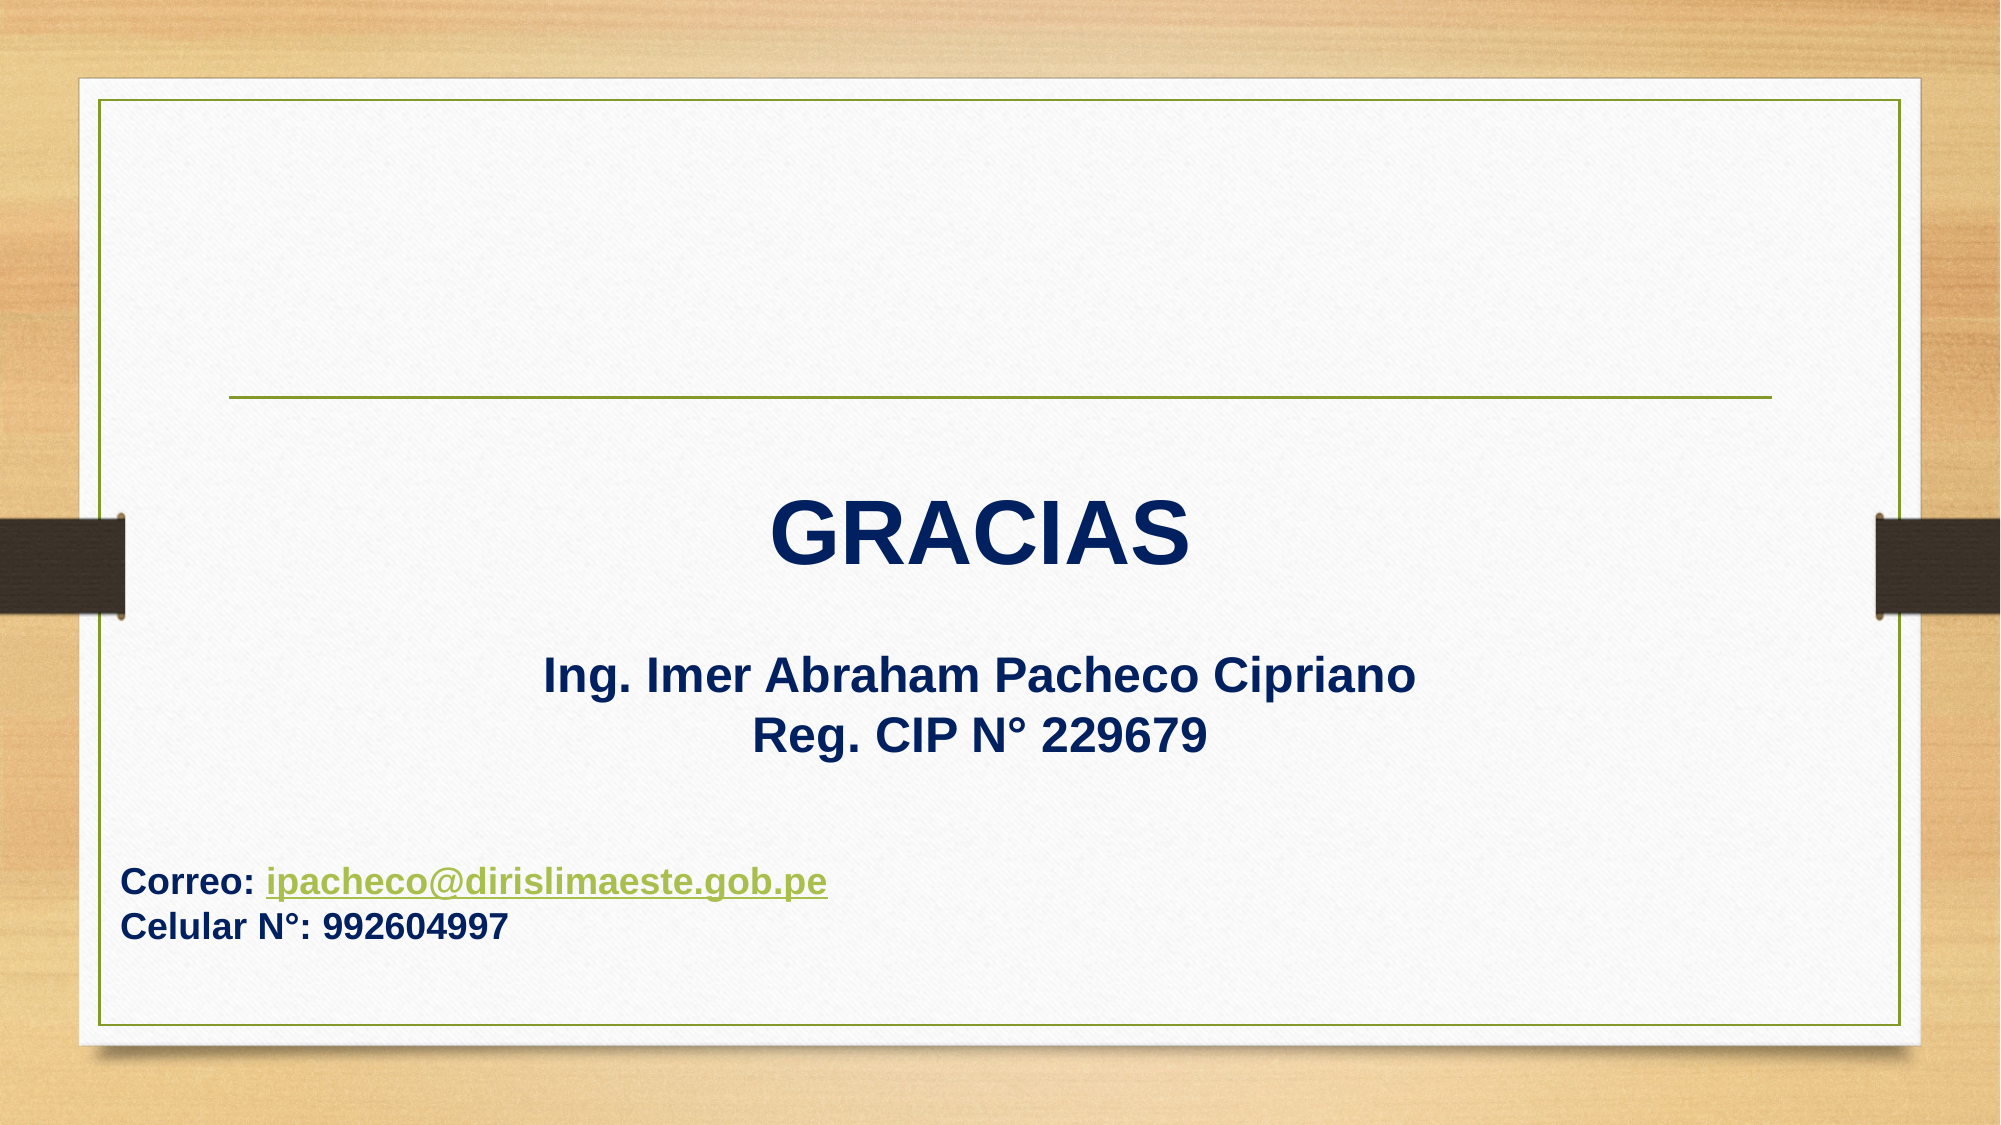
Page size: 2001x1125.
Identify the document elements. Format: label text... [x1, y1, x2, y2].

text_box Correo: ipacheco@dirislimaeste.gob.pe Celular N°: 992604997 [105, 850, 849, 955]
text_box GRACIAS Ing. Imer Abraham Pacheco Cipriano Reg. CIP N° 229679 [477, 465, 1485, 771]
picture [0, 0, 2001, 1125]
